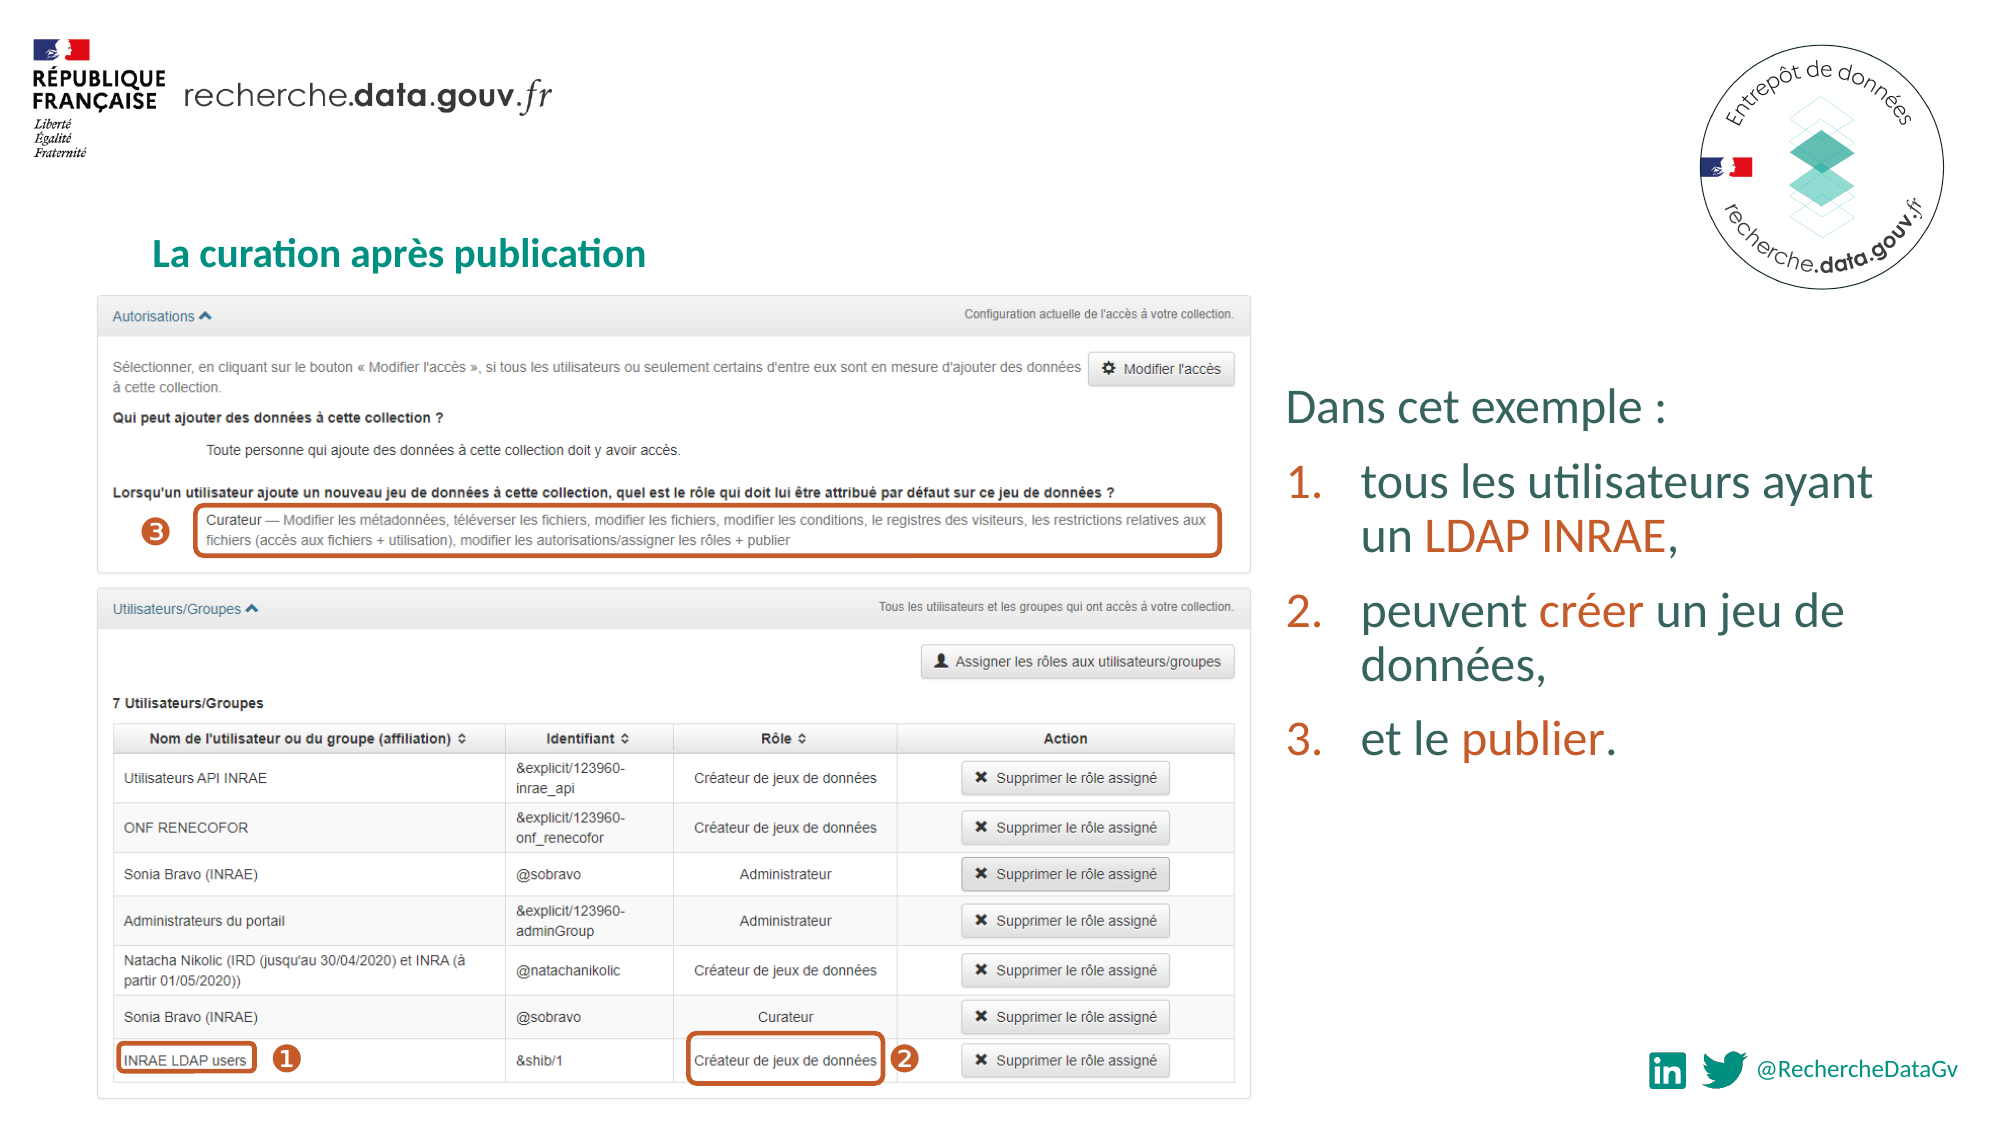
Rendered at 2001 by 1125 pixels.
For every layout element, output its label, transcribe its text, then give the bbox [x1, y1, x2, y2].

list Dans cet exemple : tous les utilisateurs ayant un LDAP INRAE, peuvent créer un jeu de données, et le publier. [1270, 291, 1937, 1006]
picture [1646, 1049, 1689, 1092]
picture [1663, 0, 2000, 337]
list La curation après publication [137, 224, 1658, 285]
picture [27, 32, 552, 162]
picture [1700, 1049, 1749, 1092]
picture [93, 291, 1255, 1103]
